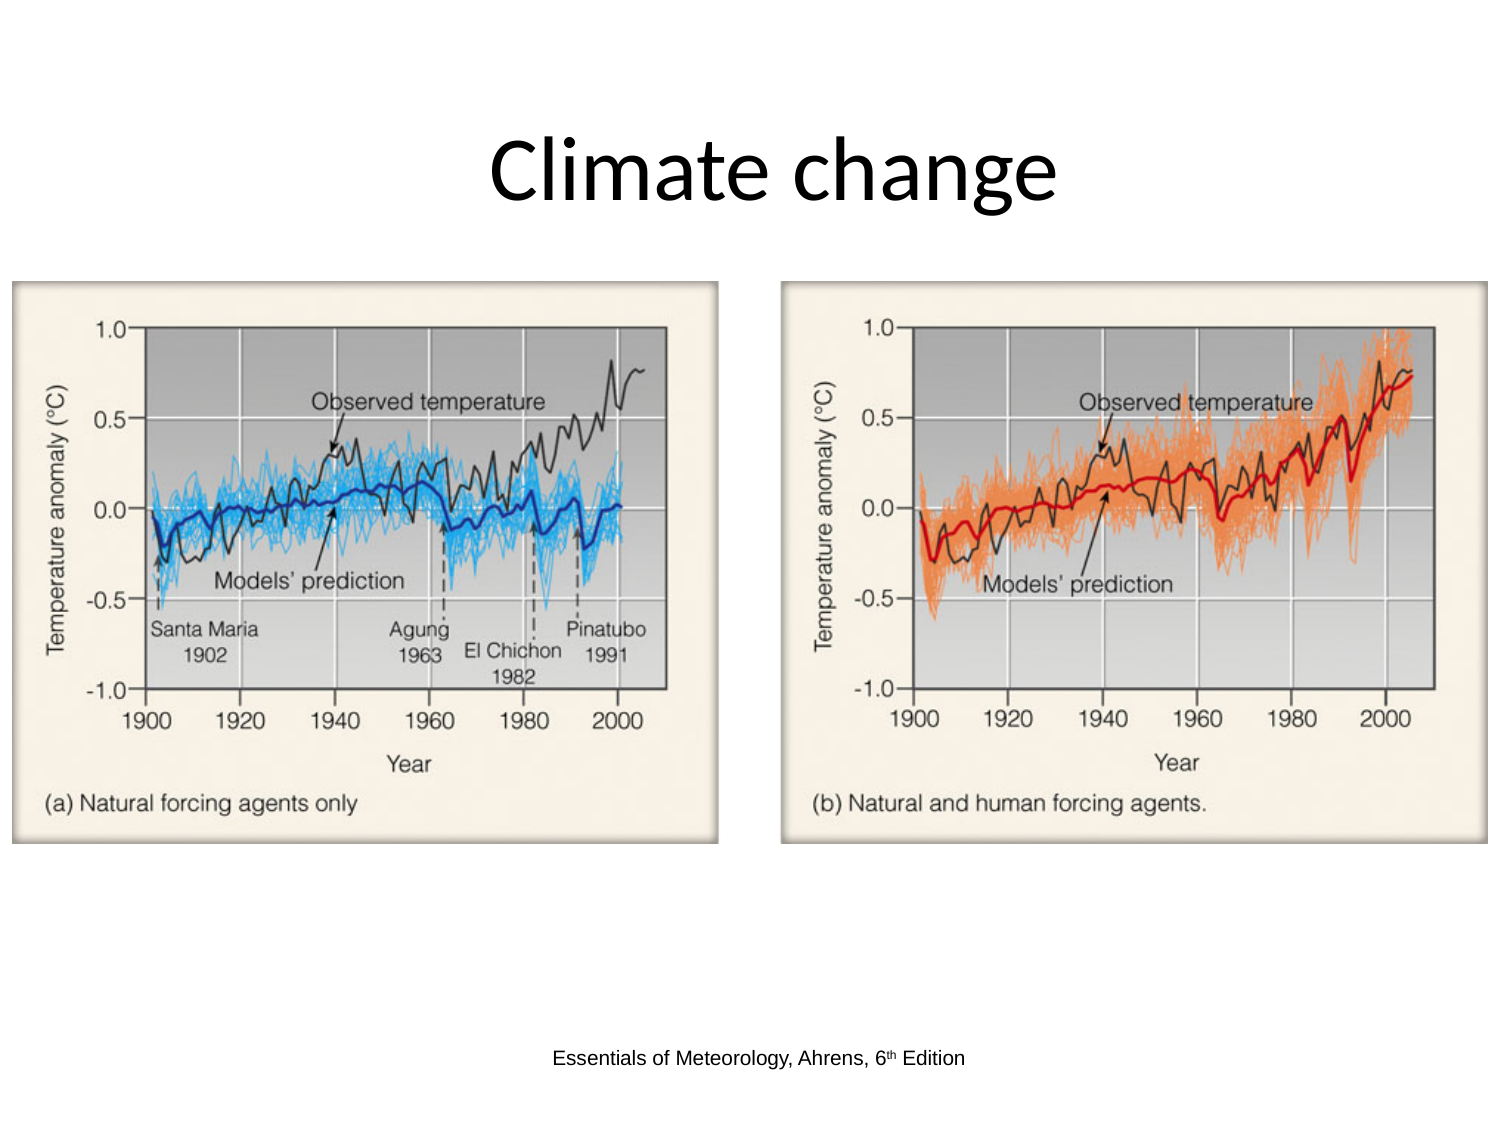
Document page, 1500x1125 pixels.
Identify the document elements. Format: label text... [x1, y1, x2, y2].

picture [12, 281, 1488, 844]
text_box Climate change [99, 70, 1450, 258]
text_box Essentials of Meteorology, Ahrens, 6th Edition [537, 1037, 988, 1078]
